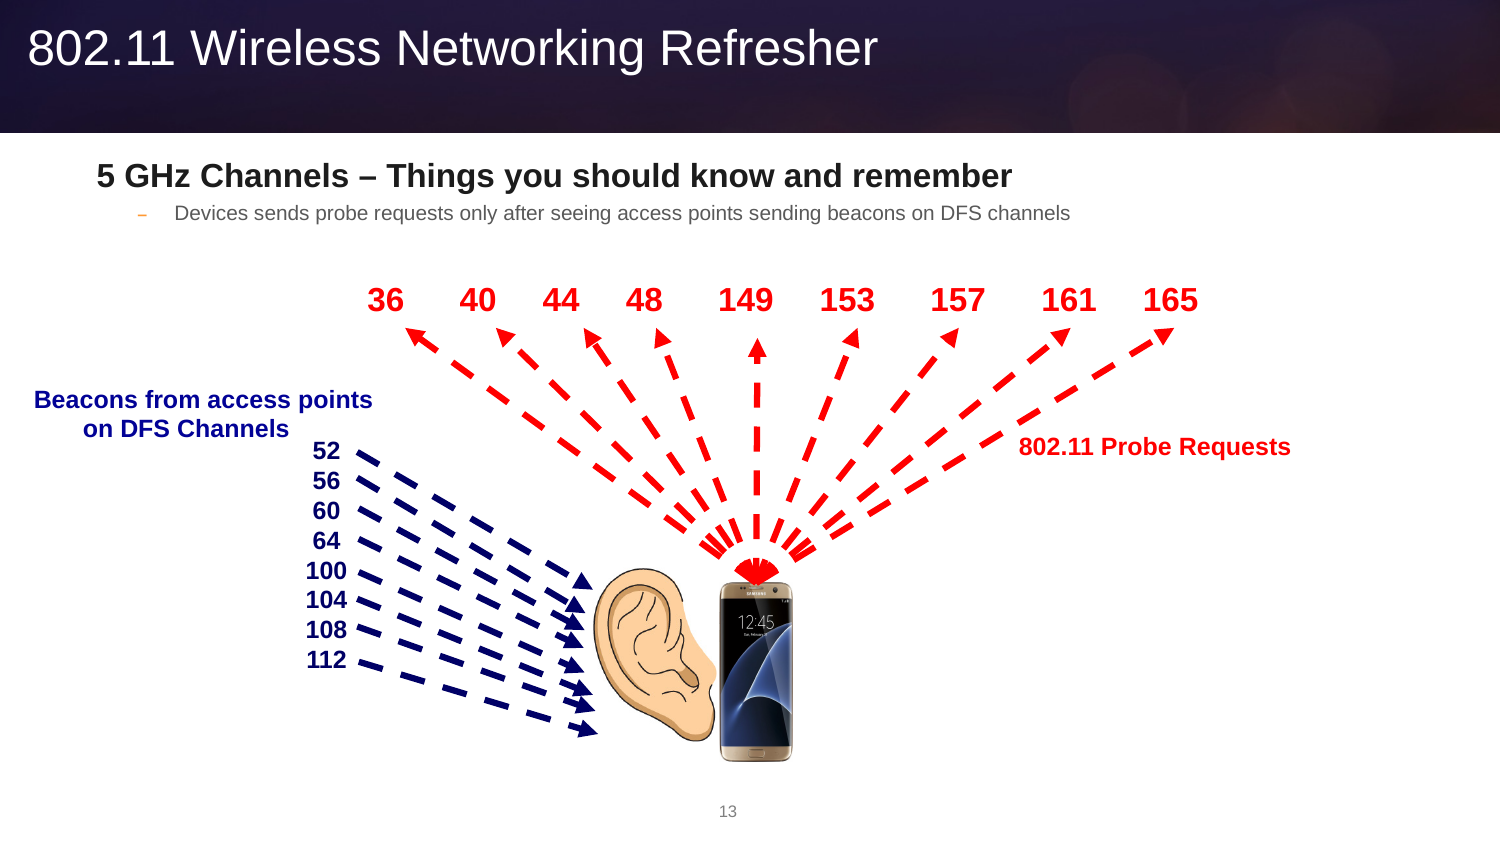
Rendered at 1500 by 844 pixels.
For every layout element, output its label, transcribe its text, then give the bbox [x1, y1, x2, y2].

picture [592, 567, 718, 742]
picture [719, 584, 794, 763]
text_box 52 56 60 64 100 104 108 112 [287, 426, 366, 710]
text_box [589, 626, 596, 660]
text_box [358, 508, 585, 538]
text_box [358, 571, 585, 661]
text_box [590, 598, 594, 625]
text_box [404, 327, 494, 450]
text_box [960, 327, 1071, 584]
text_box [356, 451, 594, 590]
list 5 GHz Channels – Things you should know and remember Devices sends probe requests only after seeing access points sending beacons on DFS channels [81, 150, 1419, 239]
text_box 36 40 44 48 149 153 157 161 165 [315, 274, 1271, 328]
title 802.11 Wireless Networking Refresher [12, 15, 1500, 74]
text_box 802.11 Probe Requests [1179, 425, 1331, 479]
text_box Beacons from access points on DFS Channels [11, 378, 398, 443]
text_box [656, 327, 751, 584]
picture [0, 0, 1500, 133]
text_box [755, 327, 959, 584]
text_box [583, 327, 654, 565]
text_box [358, 661, 599, 735]
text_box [1071, 327, 1175, 584]
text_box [356, 477, 586, 508]
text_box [358, 538, 584, 571]
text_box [495, 327, 582, 450]
